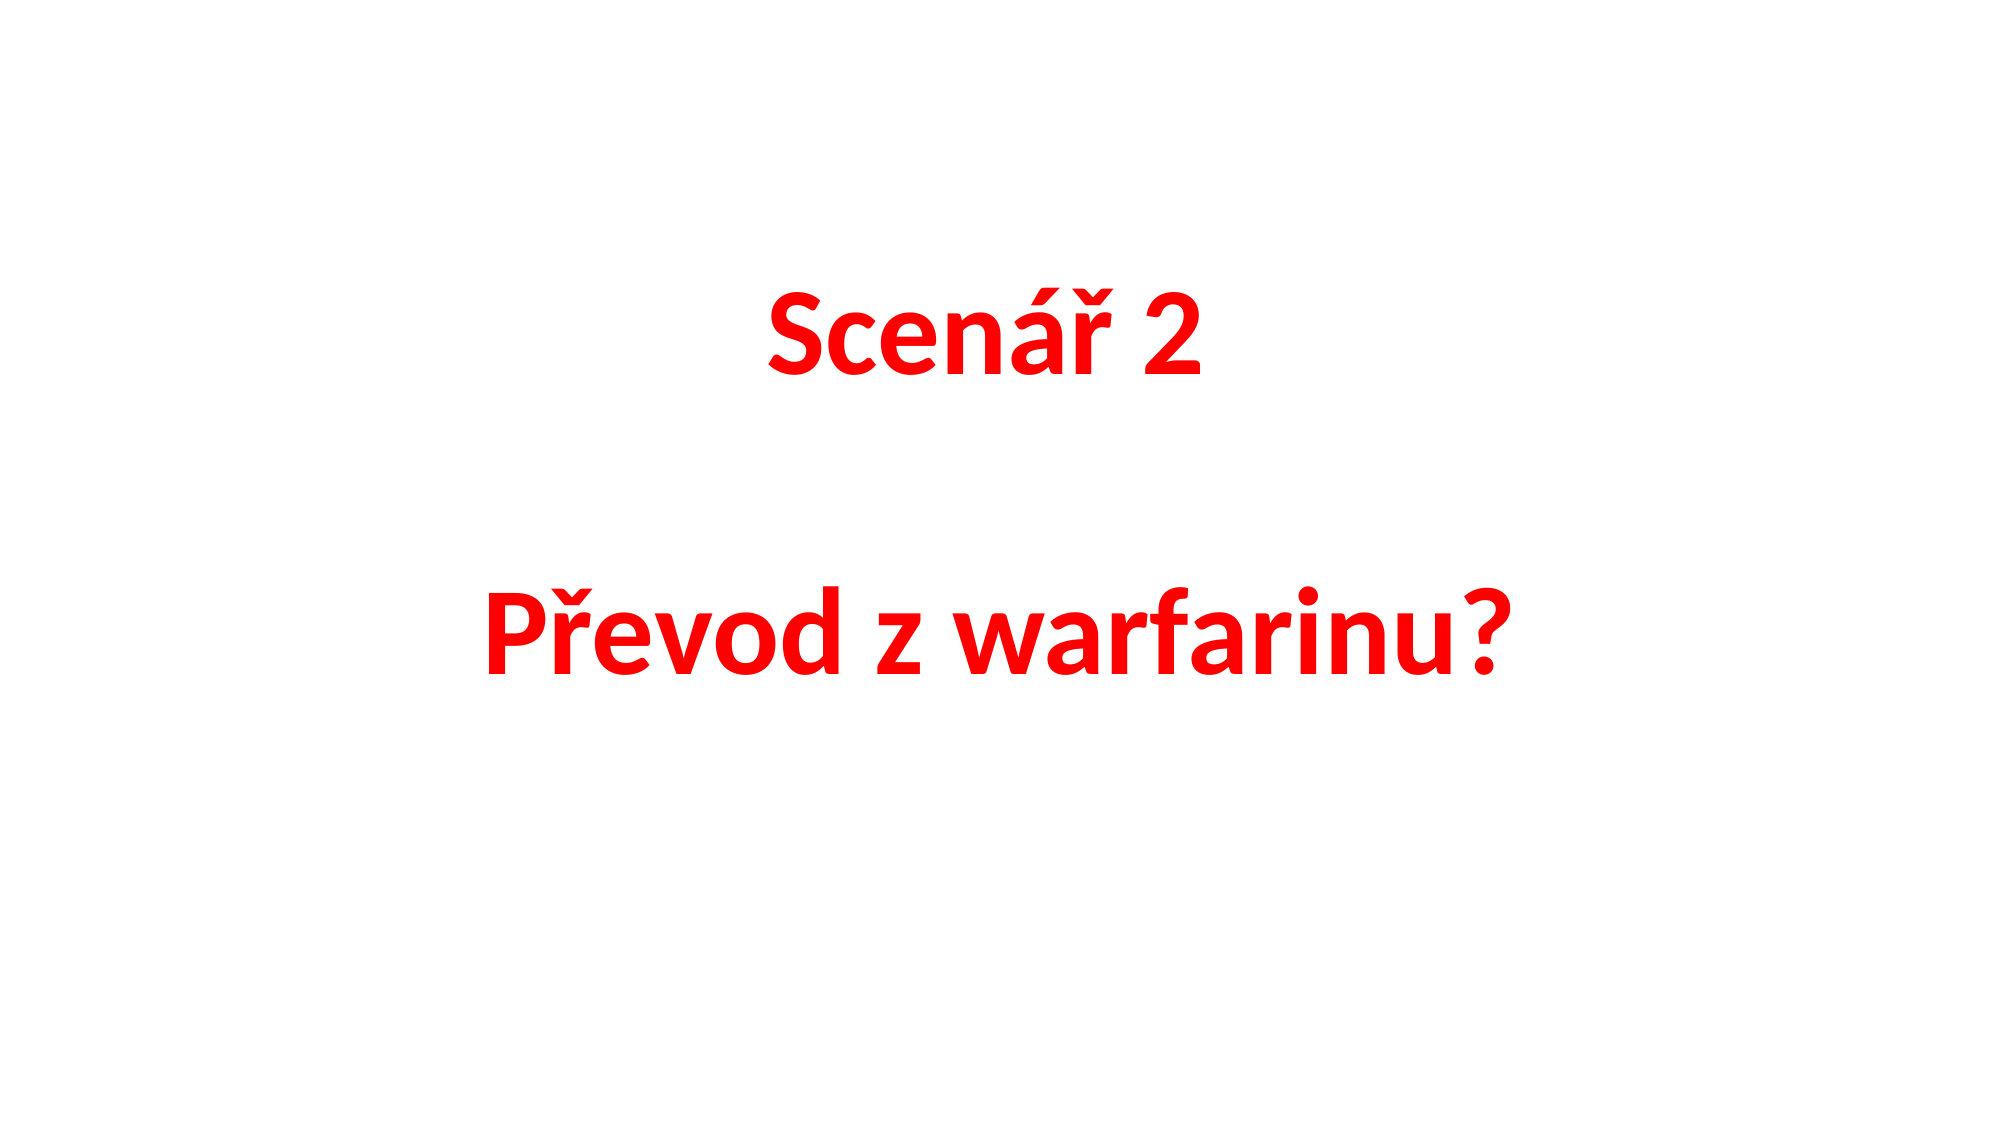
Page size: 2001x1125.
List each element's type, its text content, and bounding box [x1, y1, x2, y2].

title Scenář 2 Převod z warfarinu? [249, 307, 1750, 700]
